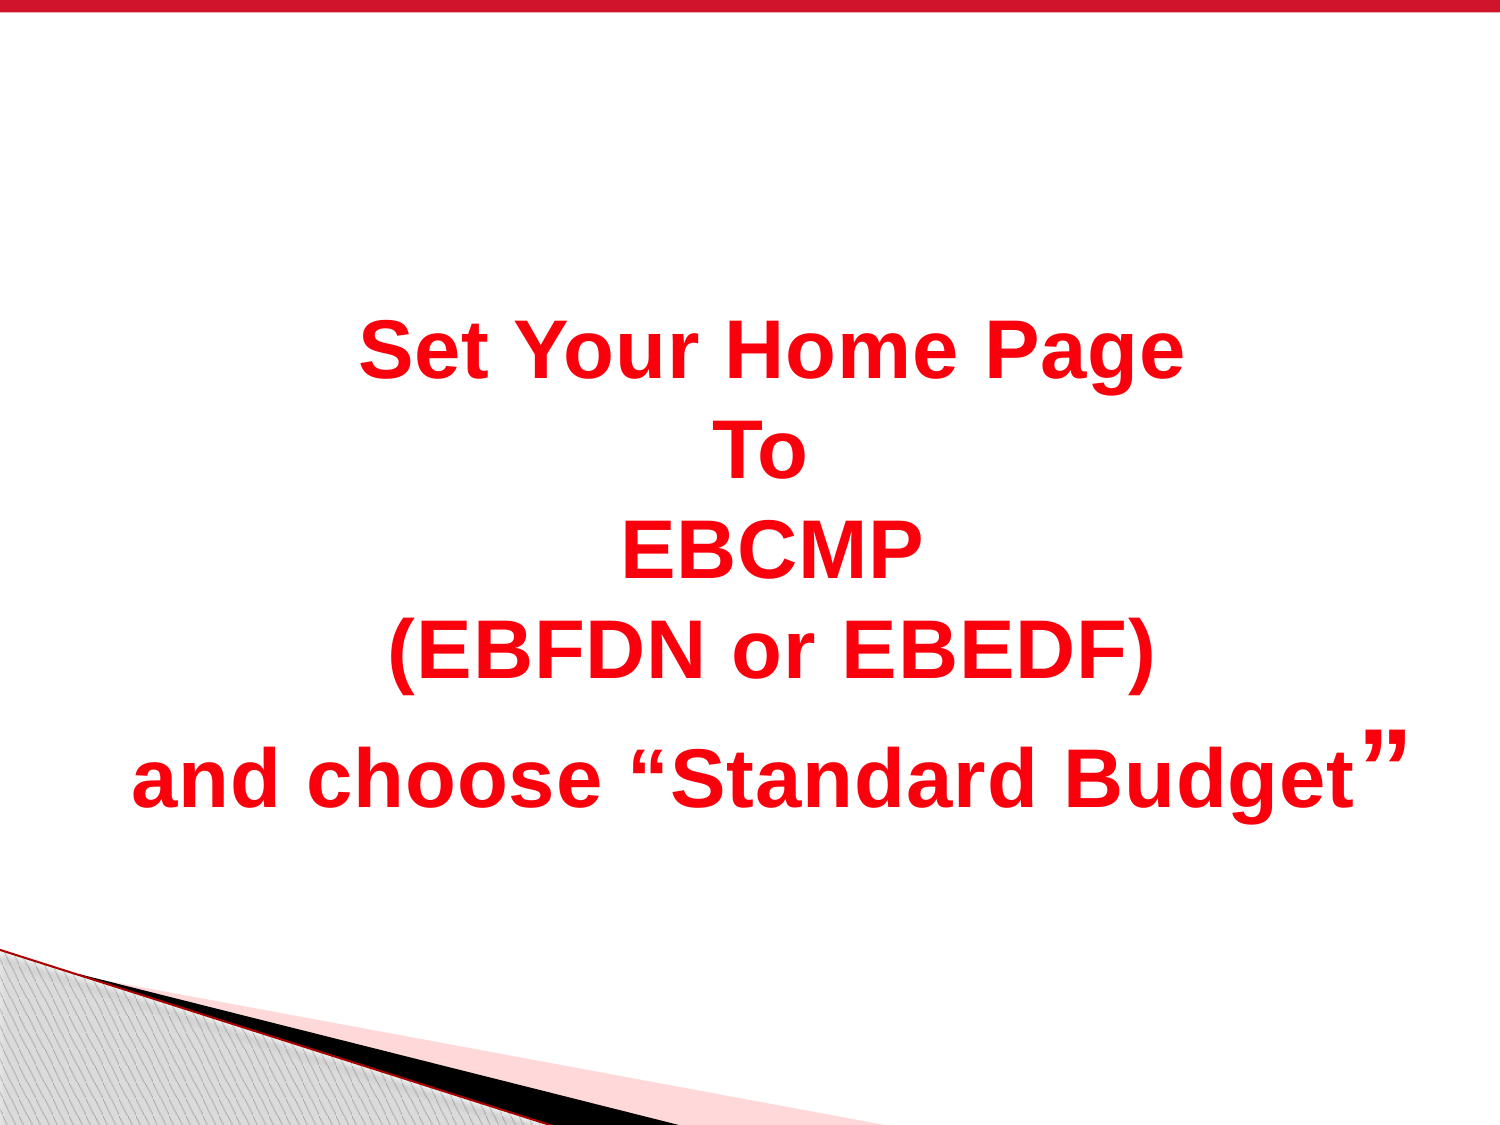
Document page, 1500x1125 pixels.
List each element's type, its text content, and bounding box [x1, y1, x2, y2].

text_box Set Your Home Page To EBCMP (EBFDN or EBEDF) and choose “Standard Budget” [116, 287, 1429, 838]
